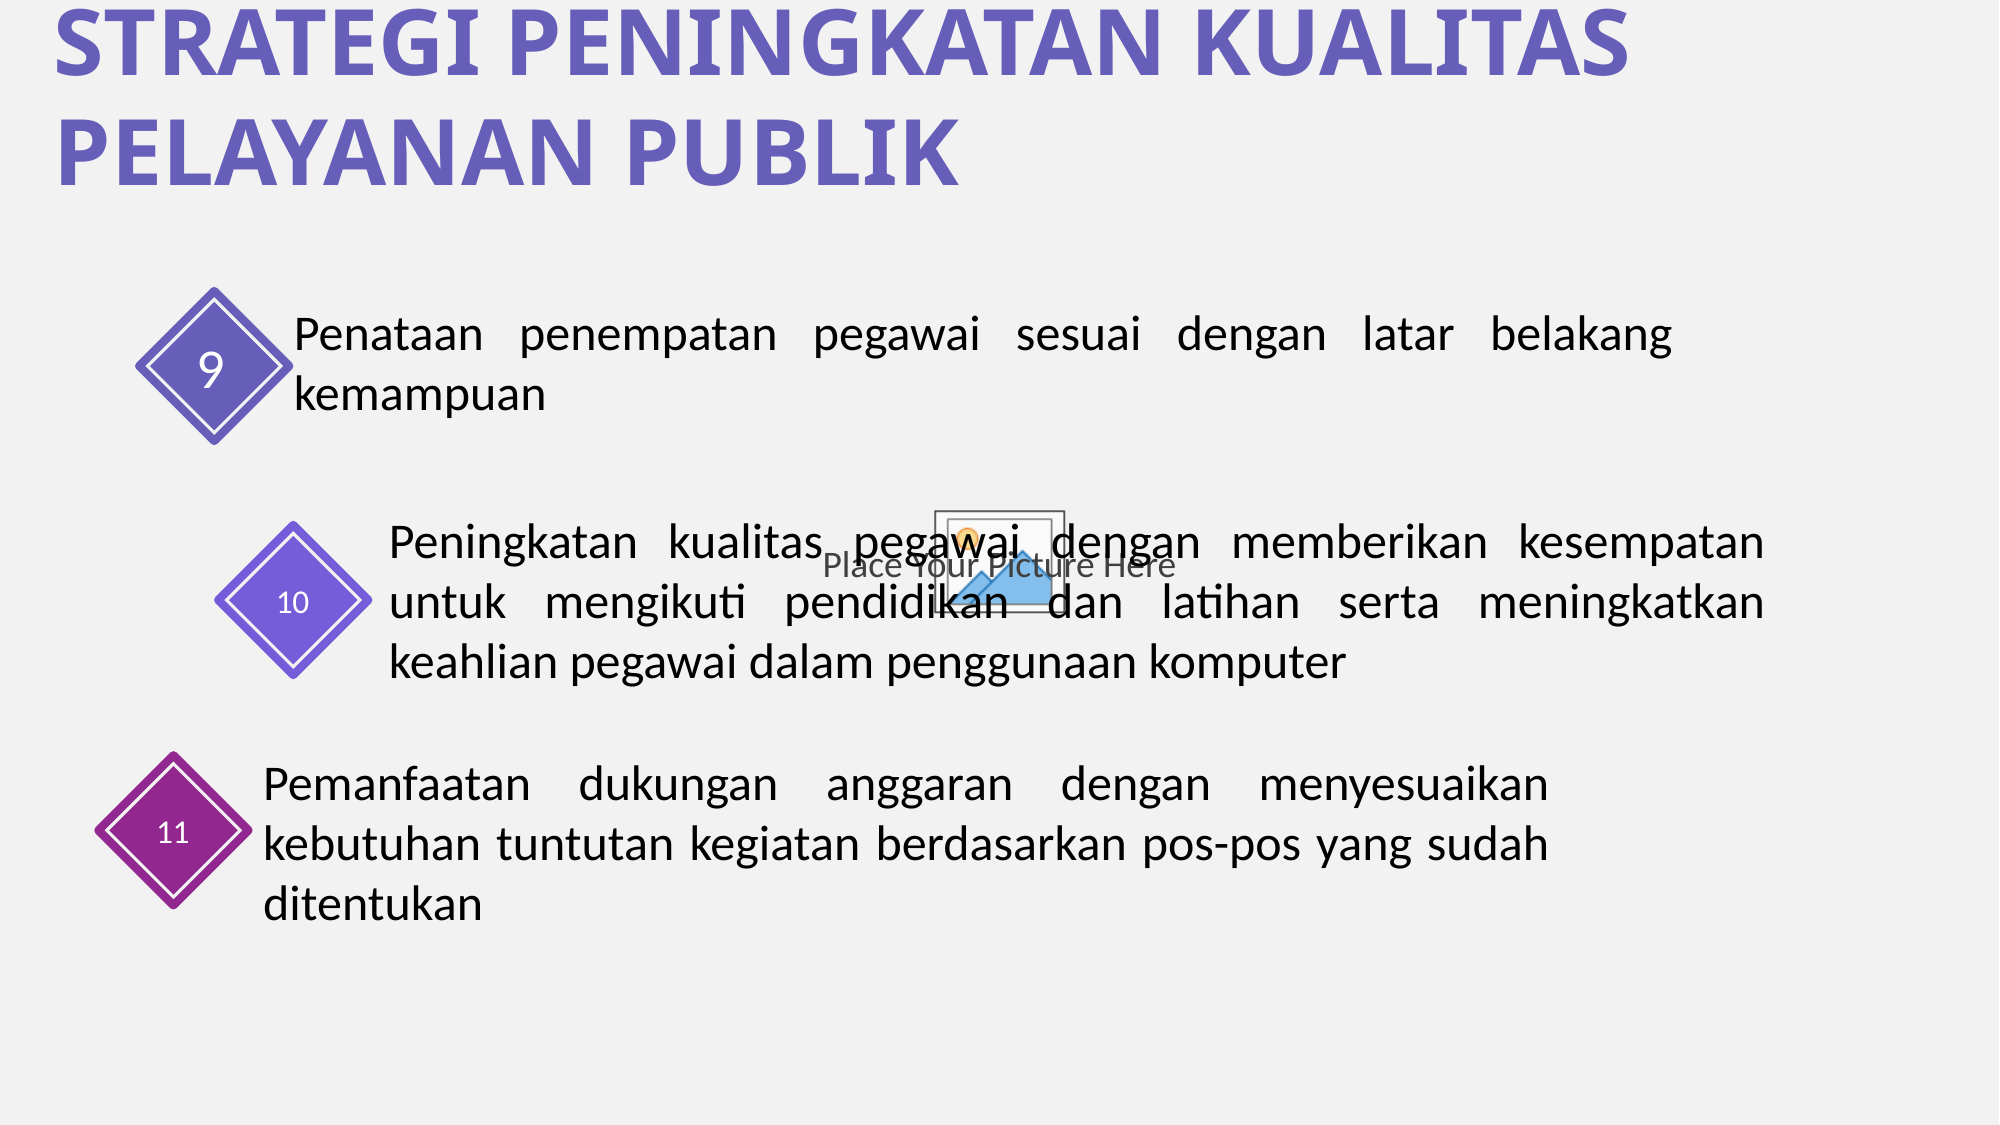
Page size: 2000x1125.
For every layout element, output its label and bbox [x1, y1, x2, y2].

picture [0, 0, 2000, 1125]
text_box [138, 290, 290, 442]
text_box [217, 524, 369, 676]
text_box [98, 755, 249, 906]
